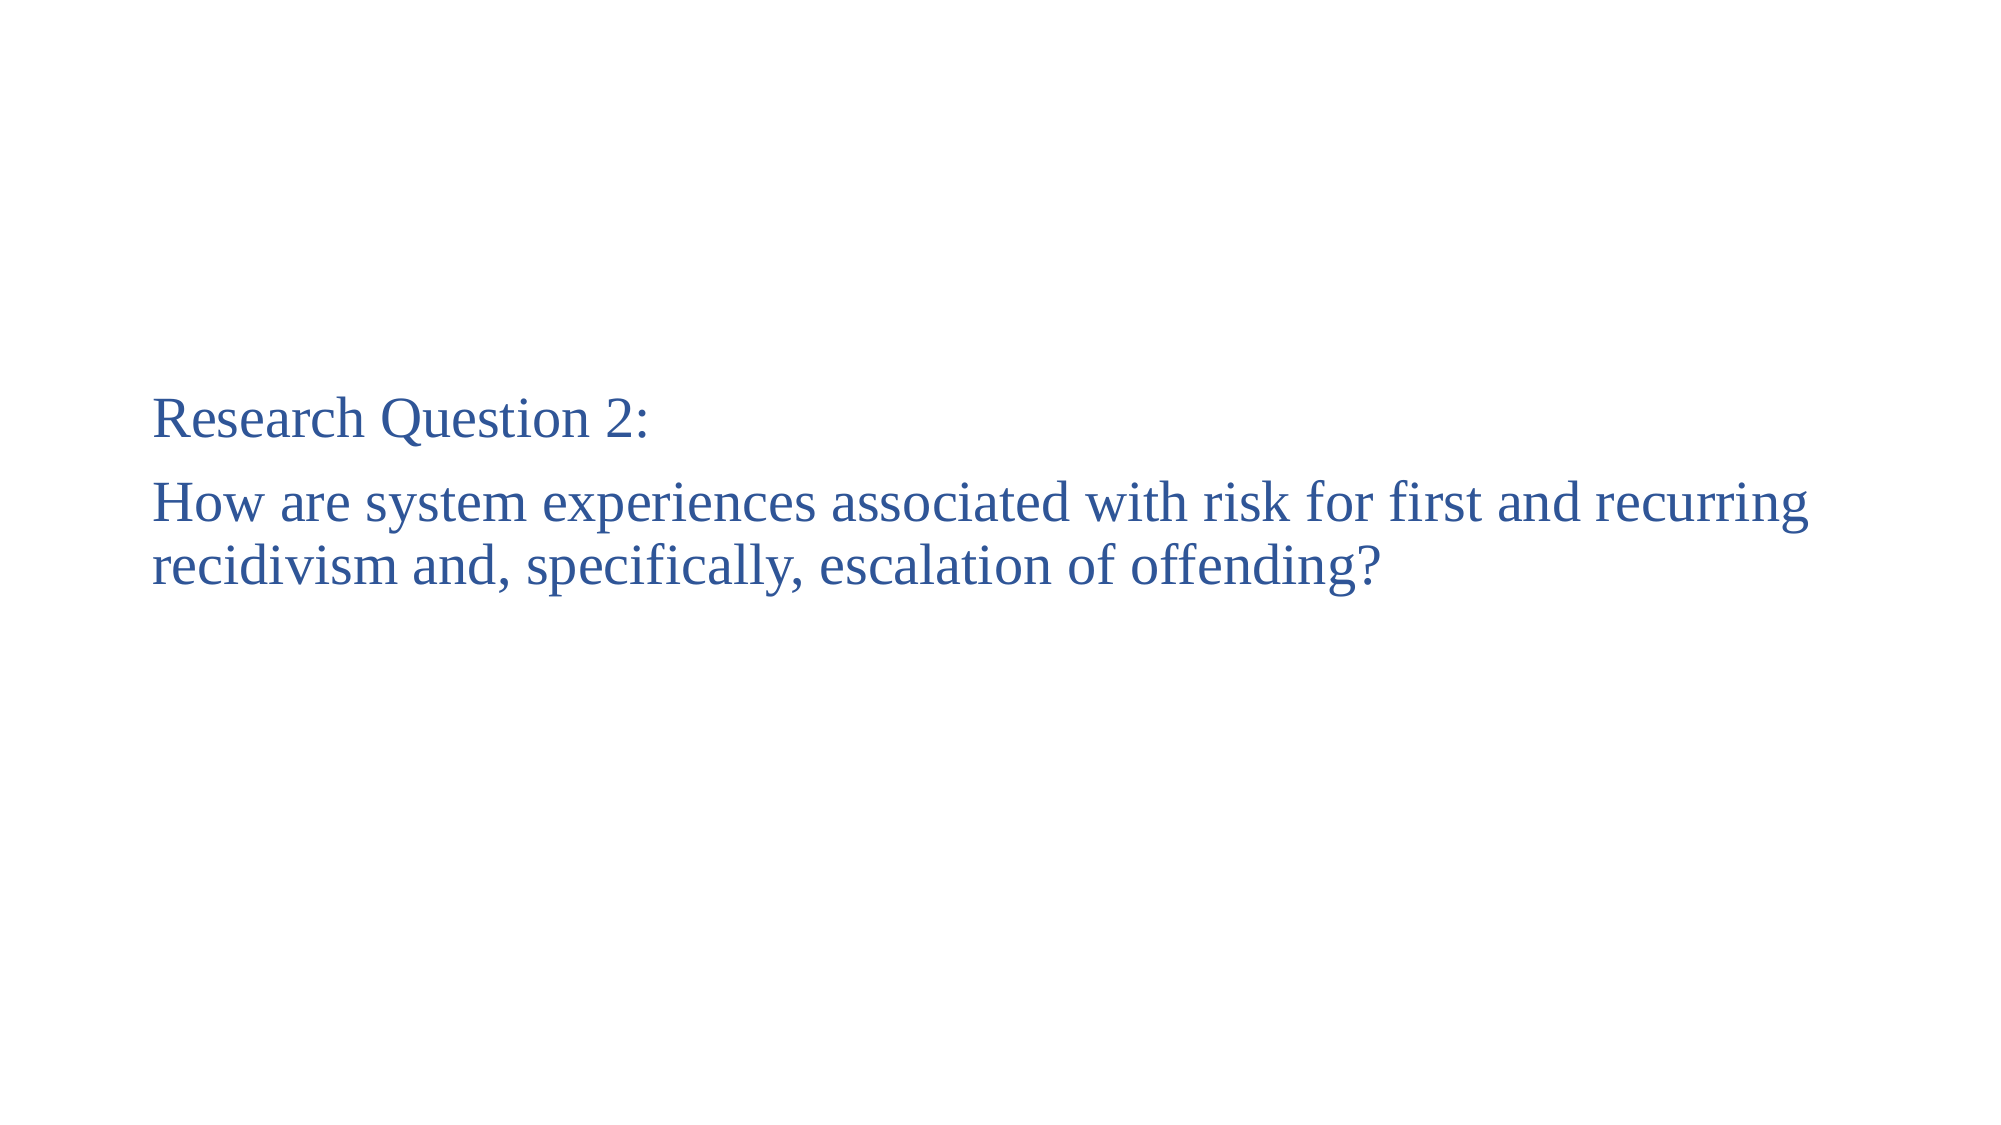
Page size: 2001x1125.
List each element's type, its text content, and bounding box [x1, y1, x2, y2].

list Research Question 2: How are system experiences associated with risk for first and recurring recidivism and, specifically, escalation of offending? [137, 205, 1863, 920]
